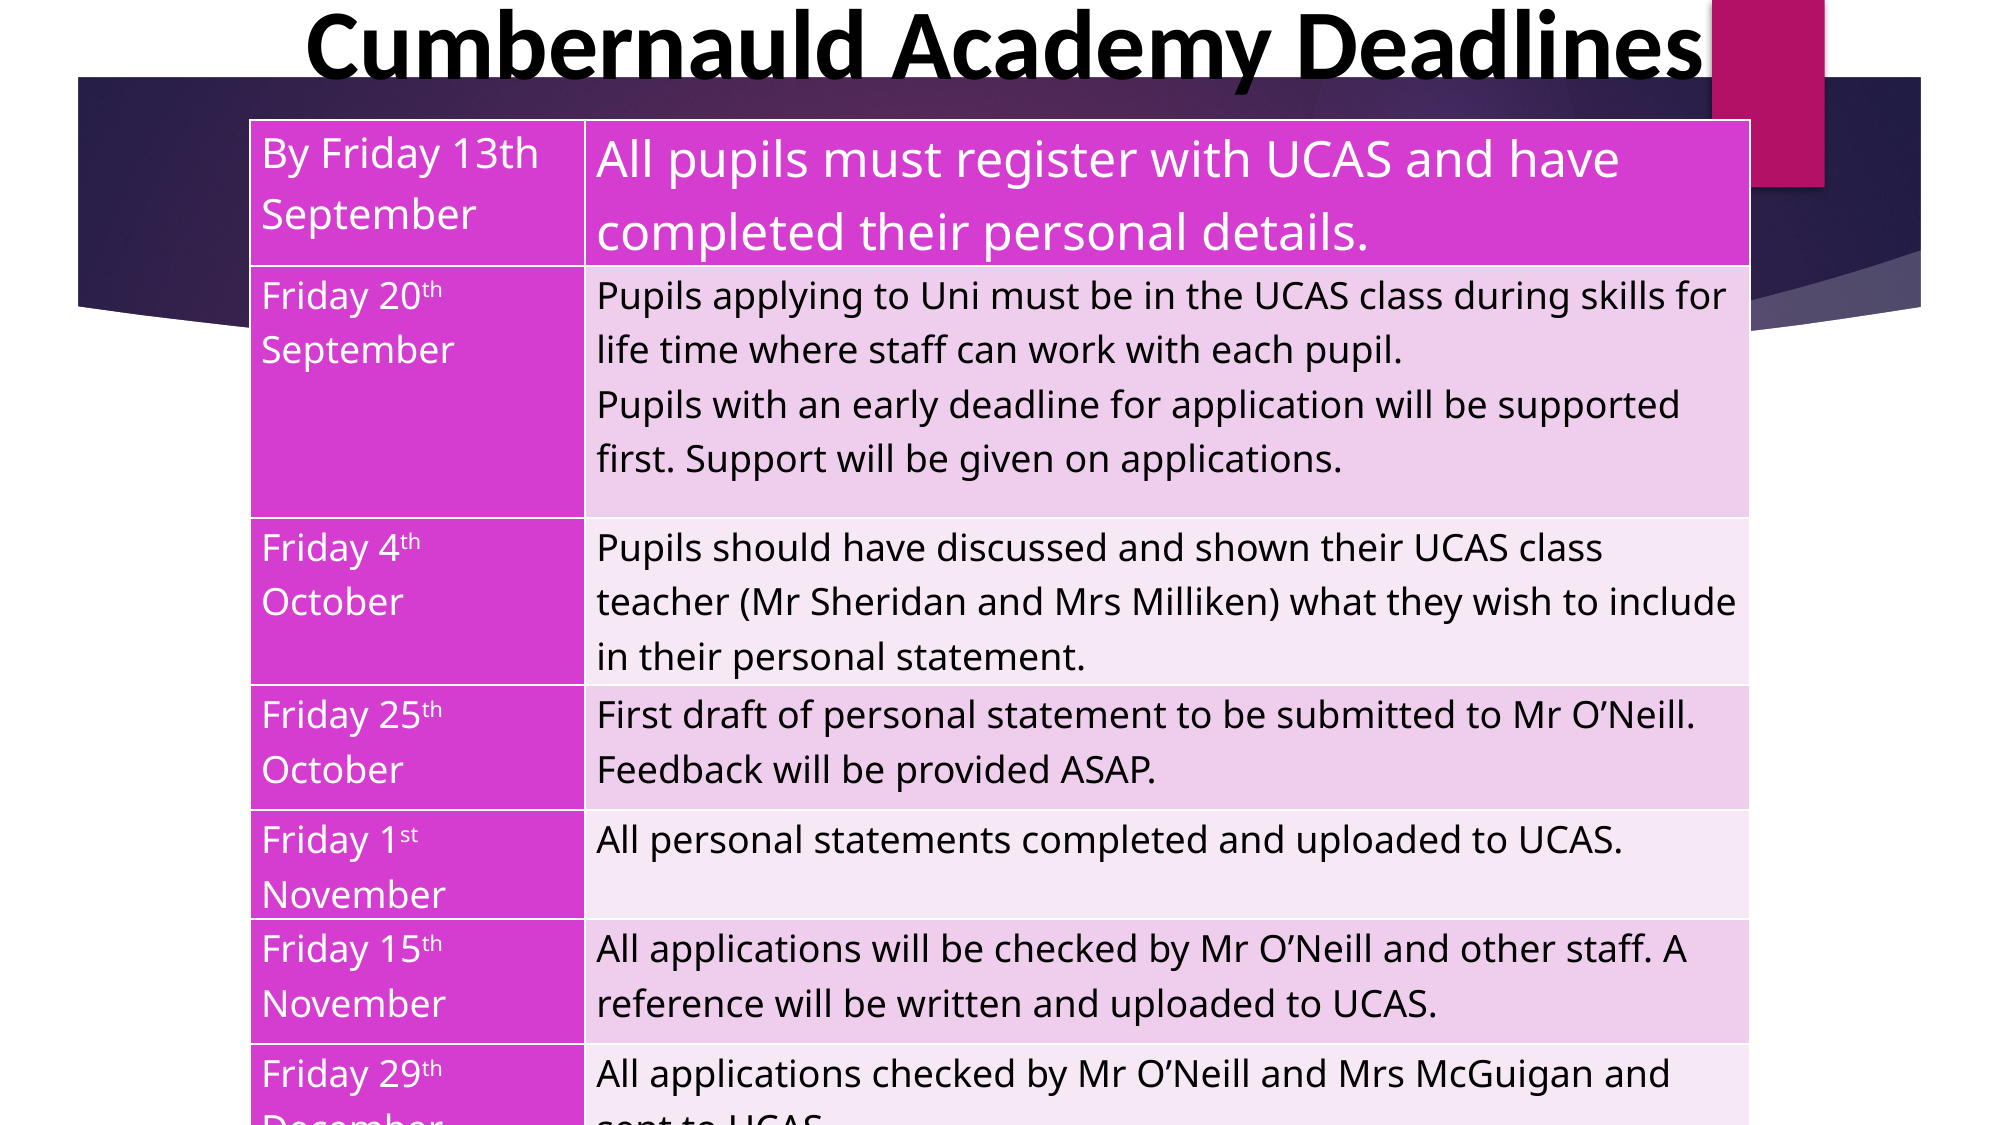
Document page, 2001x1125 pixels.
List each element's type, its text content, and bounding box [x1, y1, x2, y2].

table_cell Friday 20th September [251, 267, 584, 517]
table_cell Friday 29th December [251, 1045, 584, 1125]
table_cell Friday 1st November [251, 811, 584, 918]
table_cell Pupils should have discussed and shown their UCAS class teacher (Mr Sheridan and Mrs Milliken) what they wish to include in their personal statement. [586, 519, 1749, 684]
table_cell First draft of personal statement to be submitted to Mr O’Neill. Feedback will be provided ASAP. [586, 686, 1749, 809]
table_cell Friday 25th October [251, 686, 584, 809]
table_cell All personal statements completed and uploaded to UCAS. [586, 811, 1749, 918]
table_header By Friday 13th September [251, 121, 584, 265]
table_cell Friday 15th November [251, 920, 584, 1043]
table_header All pupils must register with UCAS and have completed their personal details. [586, 121, 1749, 265]
table_cell Pupils applying to Uni must be in the UCAS class during skills for life time where staff can work with each pupil. Pupils with an early deadline for application will be supported first. Support will be given on applications. [586, 267, 1749, 517]
table_cell All applications checked by Mr O’Neill and Mrs McGuigan and sent to UCAS. [586, 1045, 1749, 1125]
table_cell All applications will be checked by Mr O’Neill and other staff. A reference will be written and uploaded to UCAS. [586, 920, 1749, 1043]
table_cell Friday 4th October [251, 519, 584, 684]
title Cumbernauld Academy Deadlines [303, 0, 1709, 119]
